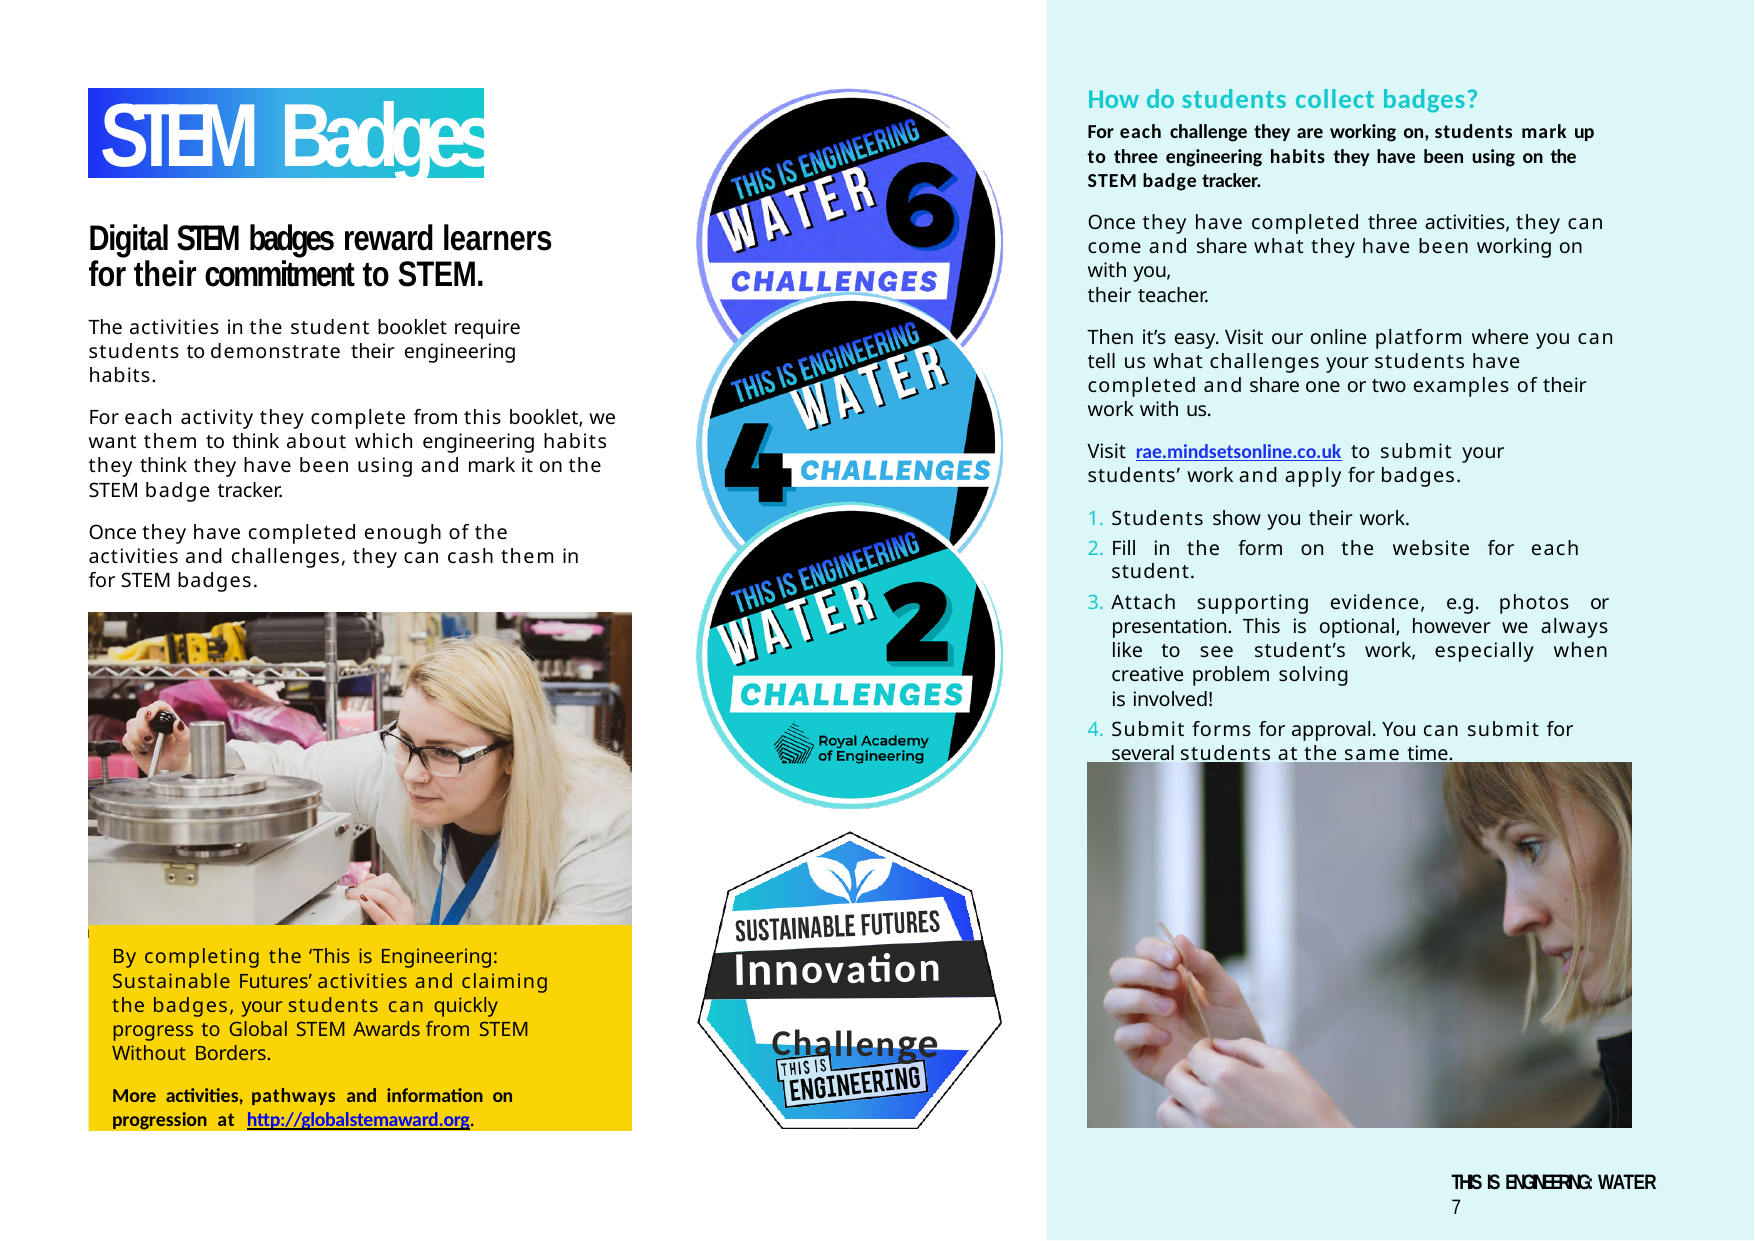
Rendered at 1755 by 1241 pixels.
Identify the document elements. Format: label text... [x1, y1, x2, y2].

text_box Digital STEM badges reward learners for their commitment to STEM. The activities in the student booklet require students to demonstrate their engineering habits. For each activity they complete from this booklet, we want them to think about which engineering habits they think they have been using and mark it on the STEM badge tracker. Once they have completed enough of the activities and challenges, they can cash them in for STEM badges. The badges are digital so they can link them to their online profiles and applications and they won’t lose them! [86, 213, 634, 613]
picture [88, 612, 633, 938]
text_box THIS IS ENGINEERING: WATER 7 [1449, 1166, 1668, 1219]
picture [88, 88, 484, 179]
text_box How do students collect badges? For each challenge they are working on, students mark up to three engineering habits they have been using on the STEM badge tracker. Once they have completed three activities, they can come and share what they have been working on with you, their teacher. Then it’s easy. Visit our online platform where you can tell us what challenges your students have completed and share one or two examples of their work with us. Visit rae.mindsetsonline.co.uk to submit your students’ work and apply for badges. Students show you their work. Fill in the form on the website for each student. Attach supporting evidence, e.g. photos or presentation. This is optional, however we always like to see student’s work, especially when creative problem solving is involved! Submit forms for approval. You can submit for several students at the same time. Once your badges have been approved, we will send them to you via email to share with your students. [1085, 73, 1621, 763]
text_box By completing the ‘This is Engineering: Sustainable Futures’ activities and claiming the badges, your students can quickly progress to Global STEM Awards from STEM Without Borders. More activities, pathways and information on progression at http://globalstemaward.org. [88, 946, 632, 1131]
picture [1087, 762, 1632, 1128]
text_box [1046, 0, 1754, 1241]
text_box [697, 831, 1003, 1129]
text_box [696, 88, 1004, 809]
title STEM Badges [98, 74, 700, 284]
